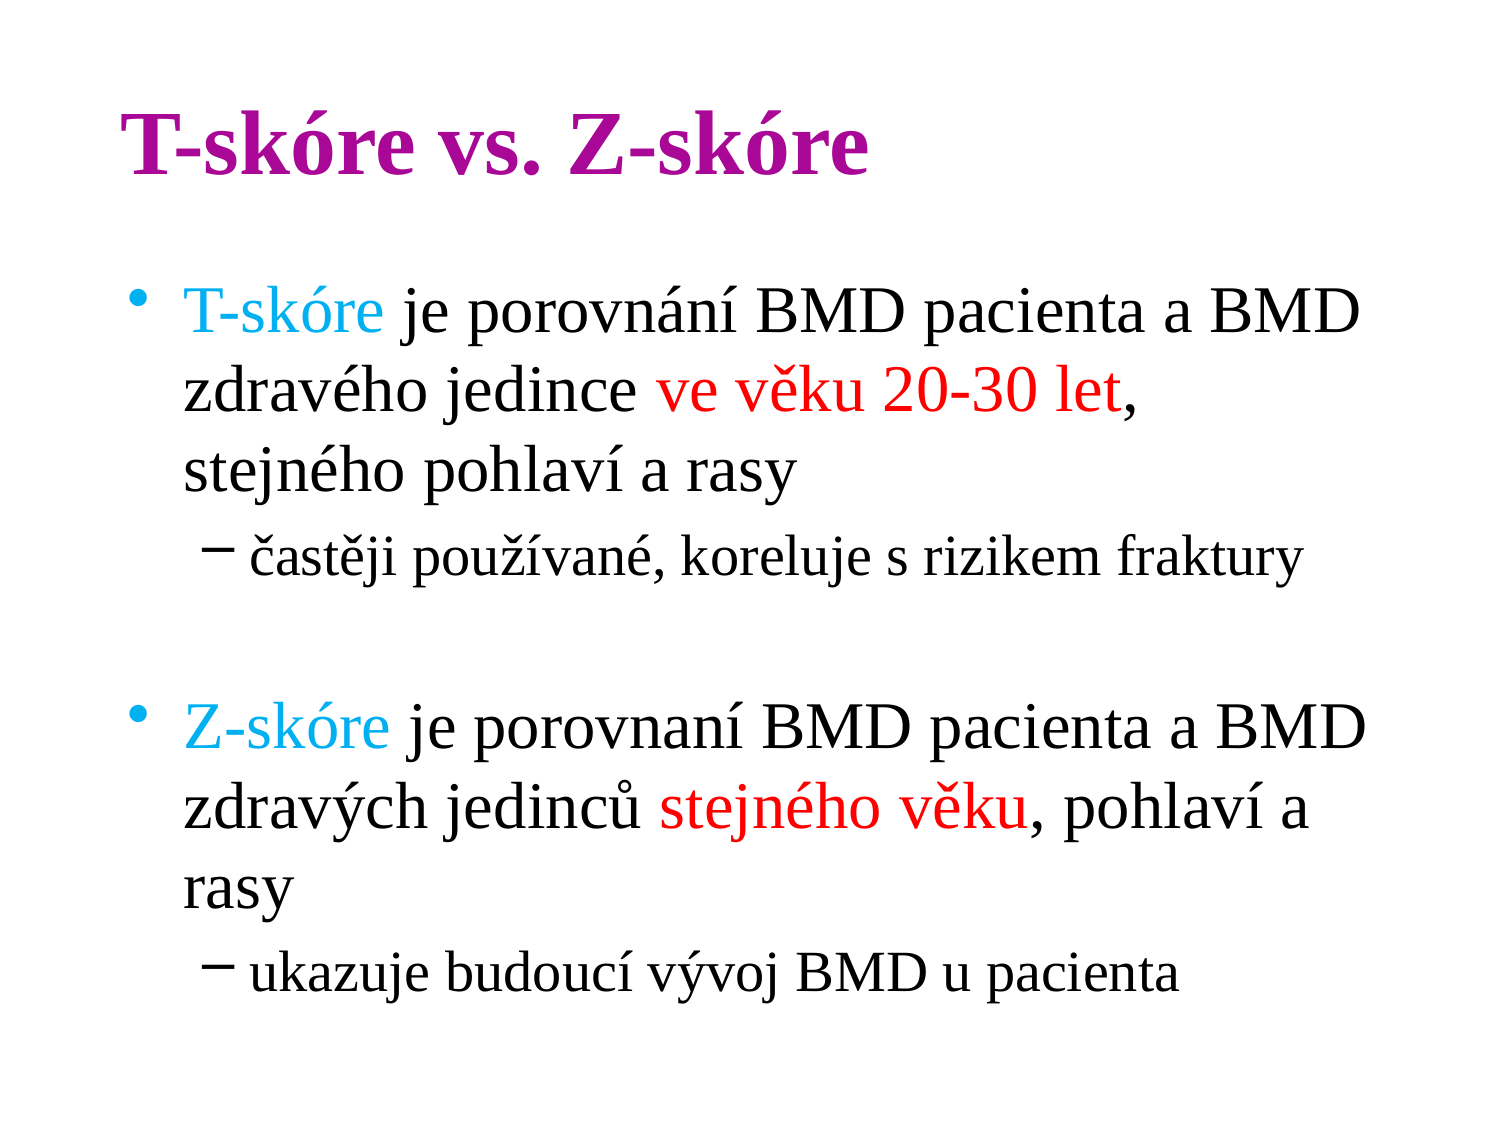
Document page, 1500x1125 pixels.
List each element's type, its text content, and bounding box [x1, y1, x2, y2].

list T-skóre je porovnání BMD pacienta a BMD zdravého jedince ve věku 20-30 let, stejného pohlaví a rasy častěji používané, koreluje s rizikem fraktury Z-skóre je porovnaní BMD pacienta a BMD zdravých jedinců stejného věku, pohlaví a rasy ukazuje budoucí vývoj BMD u pacienta [112, 257, 1388, 1079]
title T-skóre vs. Z-skóre [105, 70, 1381, 205]
